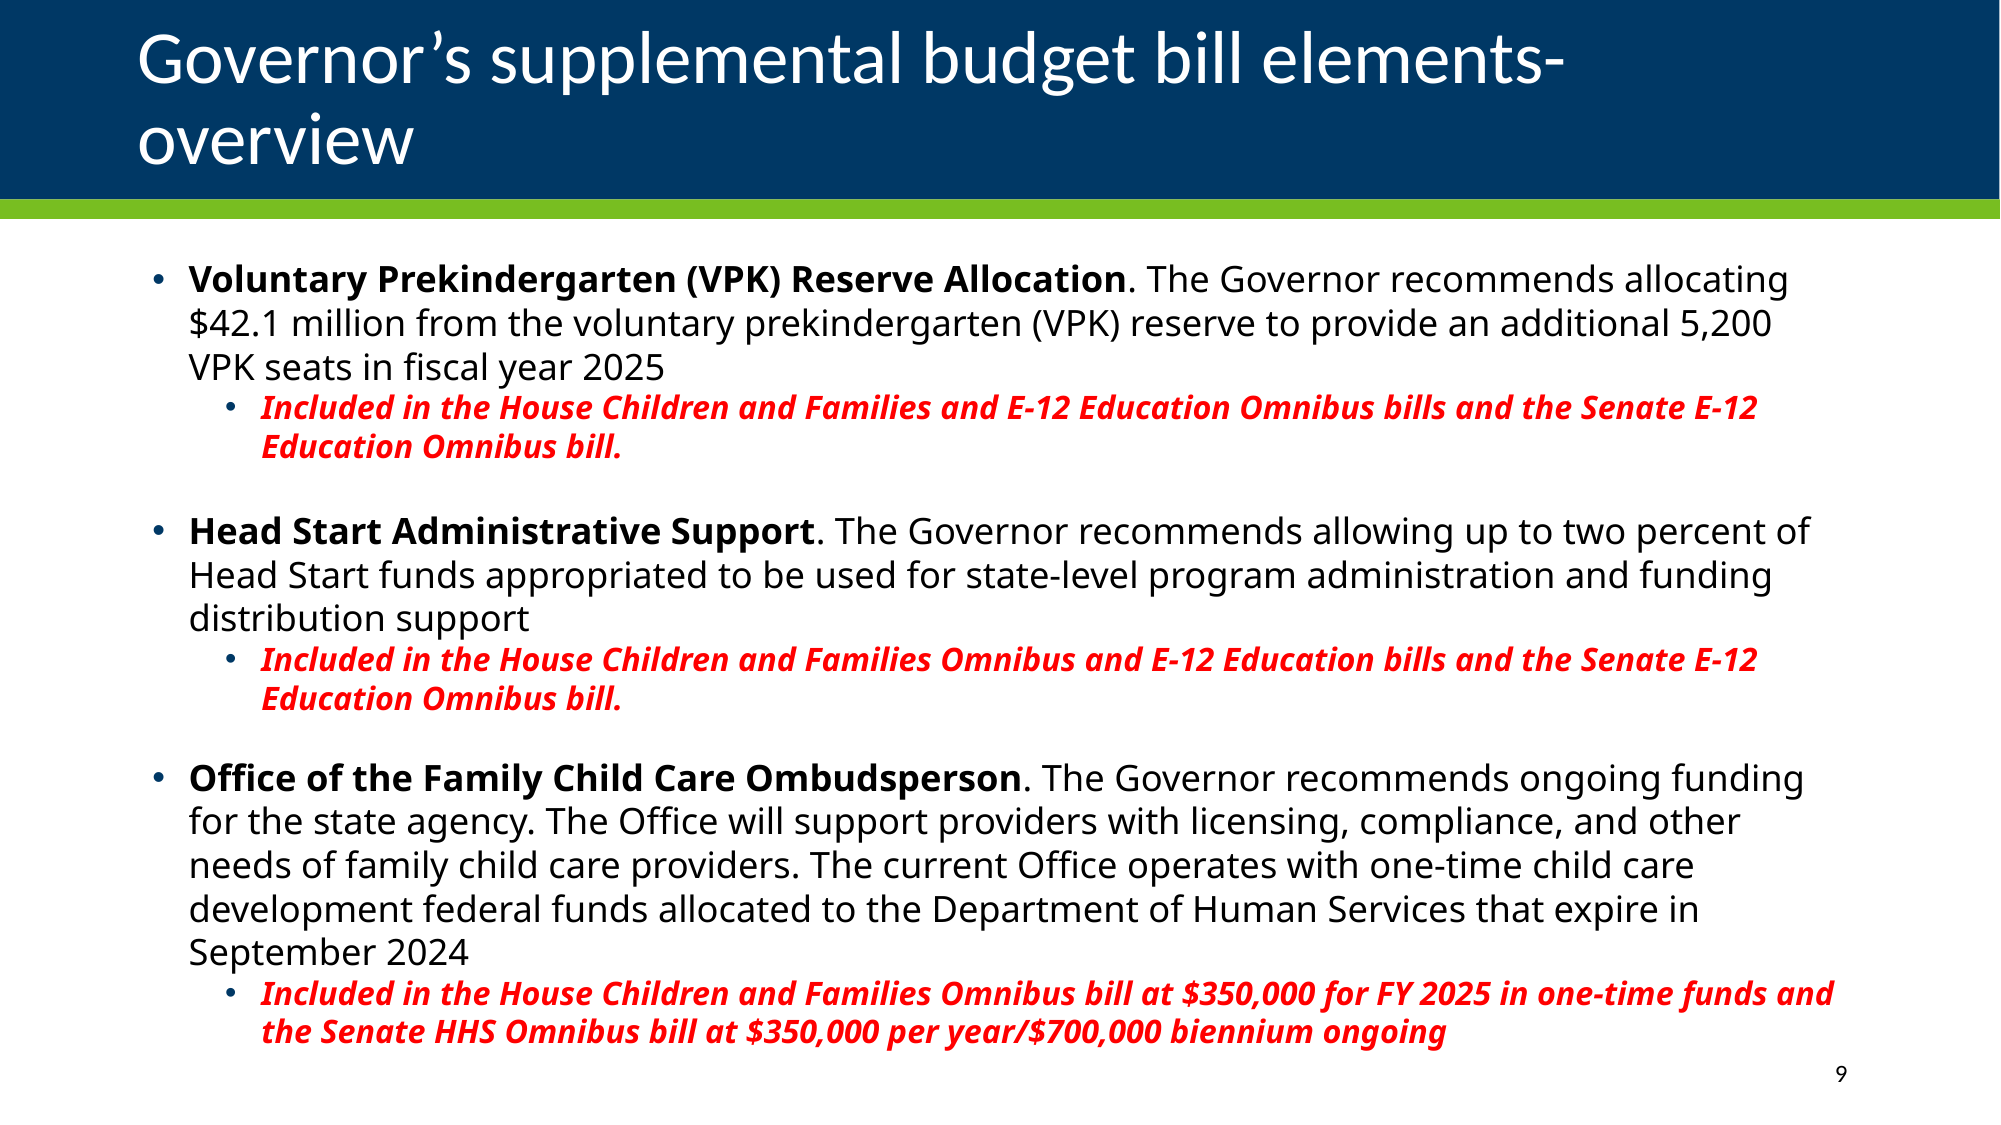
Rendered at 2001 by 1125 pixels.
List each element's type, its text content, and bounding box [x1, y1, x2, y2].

list Voluntary Prekindergarten (VPK) Reserve Allocation. The Governor recommends allocating $42.1 million from the voluntary prekindergarten (VPK) reserve to provide an additional 5,200 VPK seats in fiscal year 2025 Included in the House Children and Families and E-12 Education Omnibus bills and the Senate E-12 Education Omnibus bill. Head Start Administrative Support. The Governor recommends allowing up to two percent of Head Start funds appropriated to be used for state-level program administration and funding distribution support Included in the House Children and Families Omnibus and E-12 Education bills and the Senate E-12 Education Omnibus bill. Office of the Family Child Care Ombudsperson. The Governor recommends ongoing funding for the state agency. The Office will support providers with licensing, compliance, and other needs of family child care providers. The current Office operates with one-time child care development federal funds allocated to the Department of Human Services that expire in September 2024 Included in the House Children and Families Omnibus bill at $350,000 for FY 2025 in one-time funds and the Senate HHS Omnibus bill at $350,000 per year/$700,000 biennium ongoing [137, 249, 1863, 1066]
title Governor’s supplemental budget bill elements- overview [137, 0, 1863, 200]
slide_number 9 [1622, 1042, 1863, 1103]
